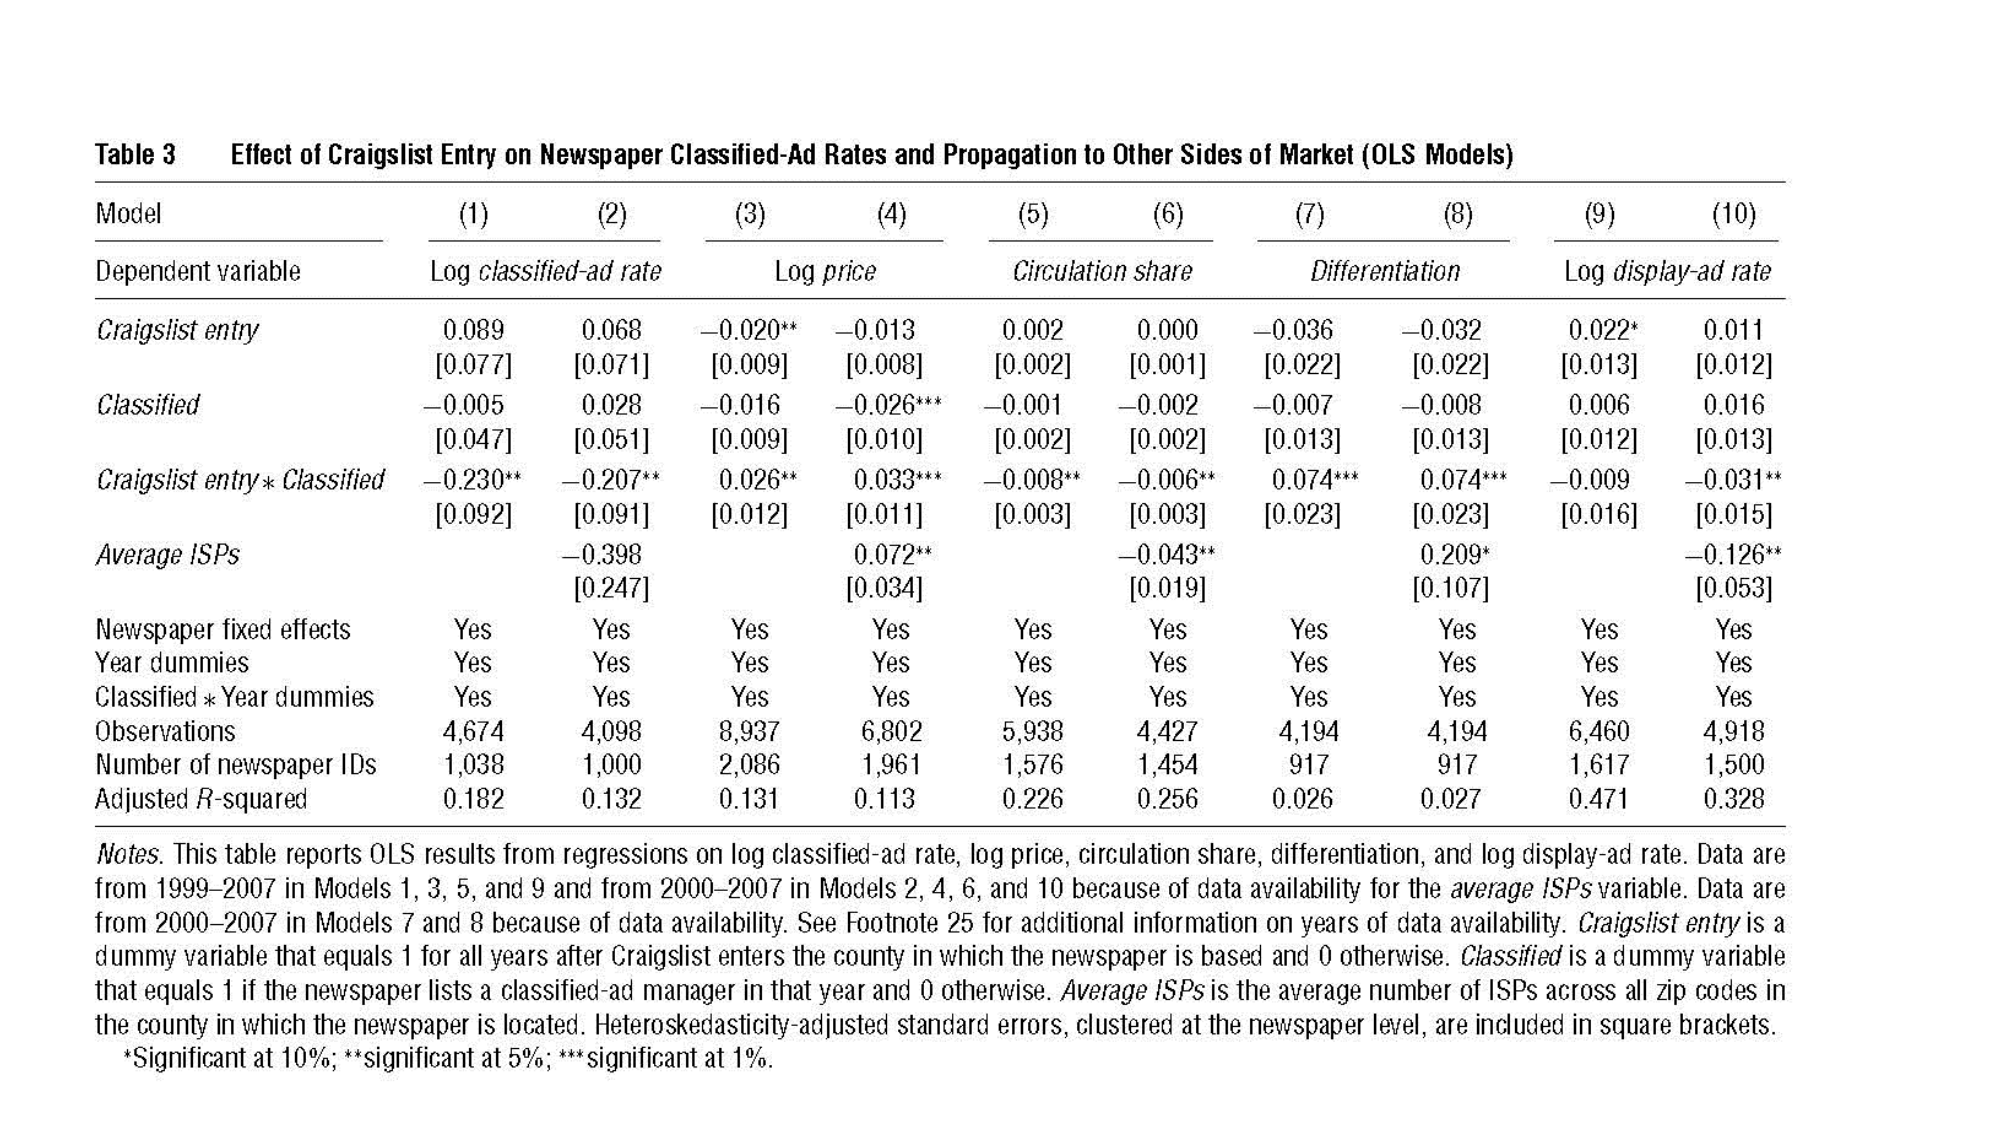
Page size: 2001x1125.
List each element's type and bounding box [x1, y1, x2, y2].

list [62, 130, 1824, 1118]
